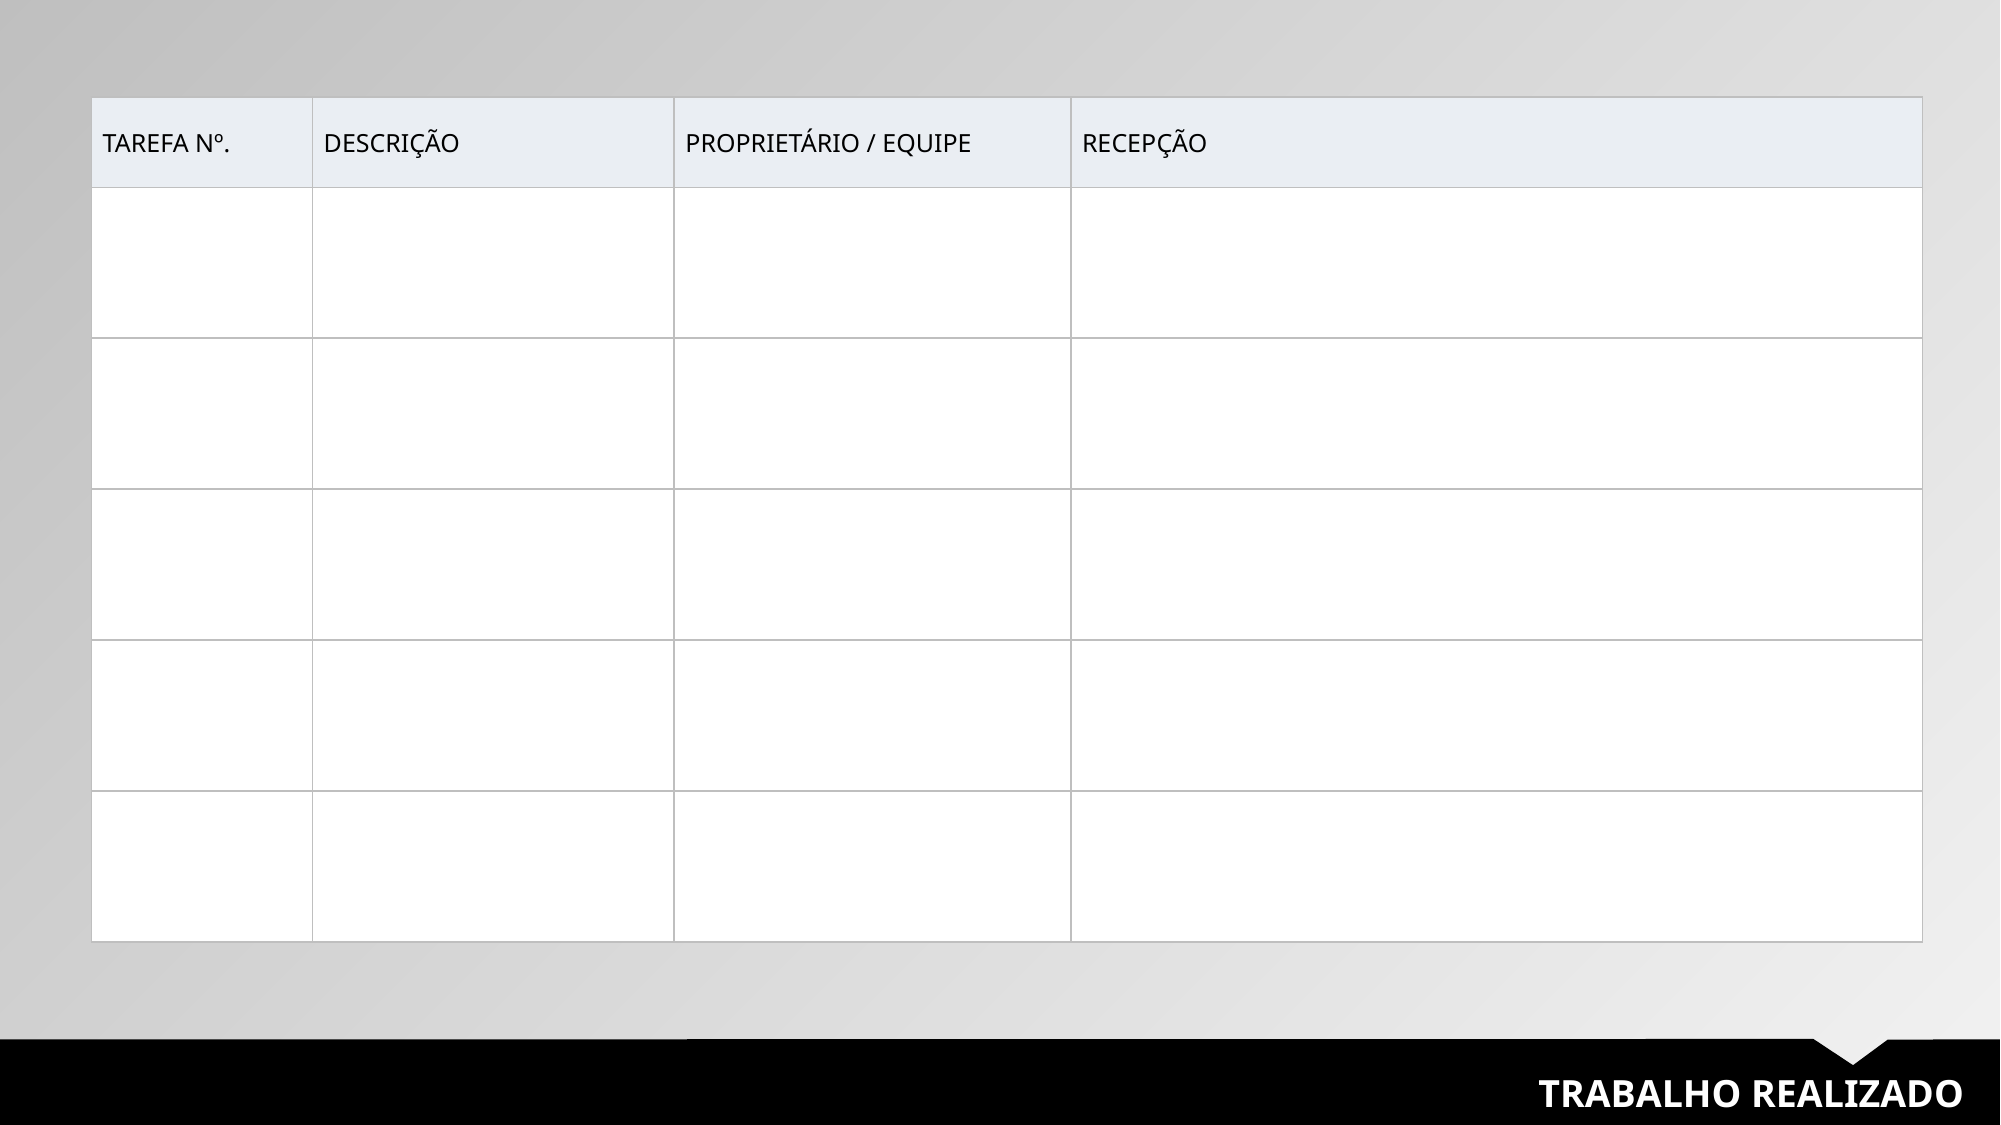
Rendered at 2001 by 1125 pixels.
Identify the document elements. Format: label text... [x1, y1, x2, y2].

table_cell [313, 641, 673, 790]
table_cell [92, 641, 312, 790]
text_box TRABALHO REALIZADO [620, 1062, 1980, 1123]
table_cell [92, 490, 312, 639]
table_cell [313, 339, 673, 488]
table_cell [675, 188, 1070, 337]
table_cell [1072, 490, 1922, 639]
table_cell [675, 792, 1070, 941]
table_cell [92, 188, 312, 337]
table_cell [675, 641, 1070, 790]
table_header PROPRIETÁRIO / EQUIPE [675, 98, 1070, 187]
table_cell [1072, 641, 1922, 790]
table_cell [92, 339, 312, 488]
table_cell [92, 792, 312, 941]
table_cell [313, 188, 673, 337]
table_cell [675, 490, 1070, 639]
table_cell [313, 490, 673, 639]
table_cell [675, 339, 1070, 488]
table_cell [313, 792, 673, 941]
table_cell [1072, 339, 1922, 488]
text_box [0, 1037, 2000, 1125]
table_header TAREFA Nº. [92, 98, 312, 187]
table_cell [1072, 188, 1922, 337]
table_cell [1072, 792, 1922, 941]
table_header DESCRIÇÃO [313, 98, 673, 187]
table_header RECEPÇÃO [1072, 98, 1922, 187]
